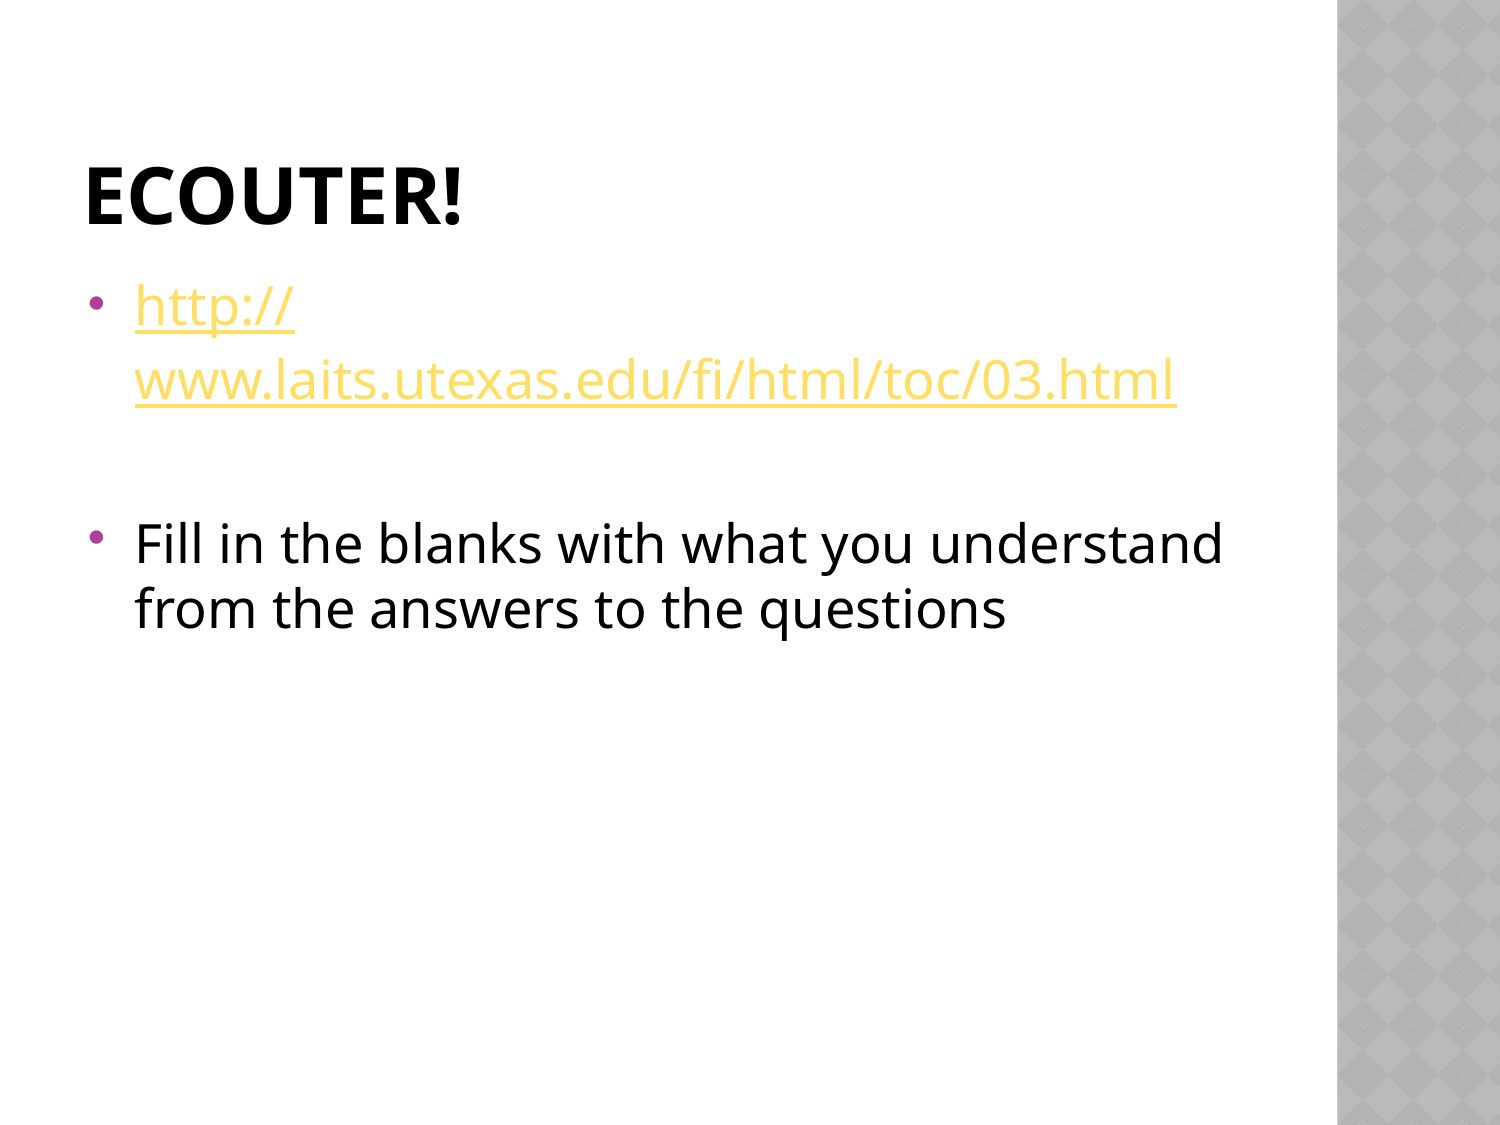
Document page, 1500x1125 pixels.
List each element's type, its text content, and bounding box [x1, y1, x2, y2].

list http://www.laits.utexas.edu/fi/html/toc/03.html Fill in the blanks with what you understand from the answers to the questions [75, 264, 1263, 1059]
title ECOUTER! [75, 52, 1263, 240]
